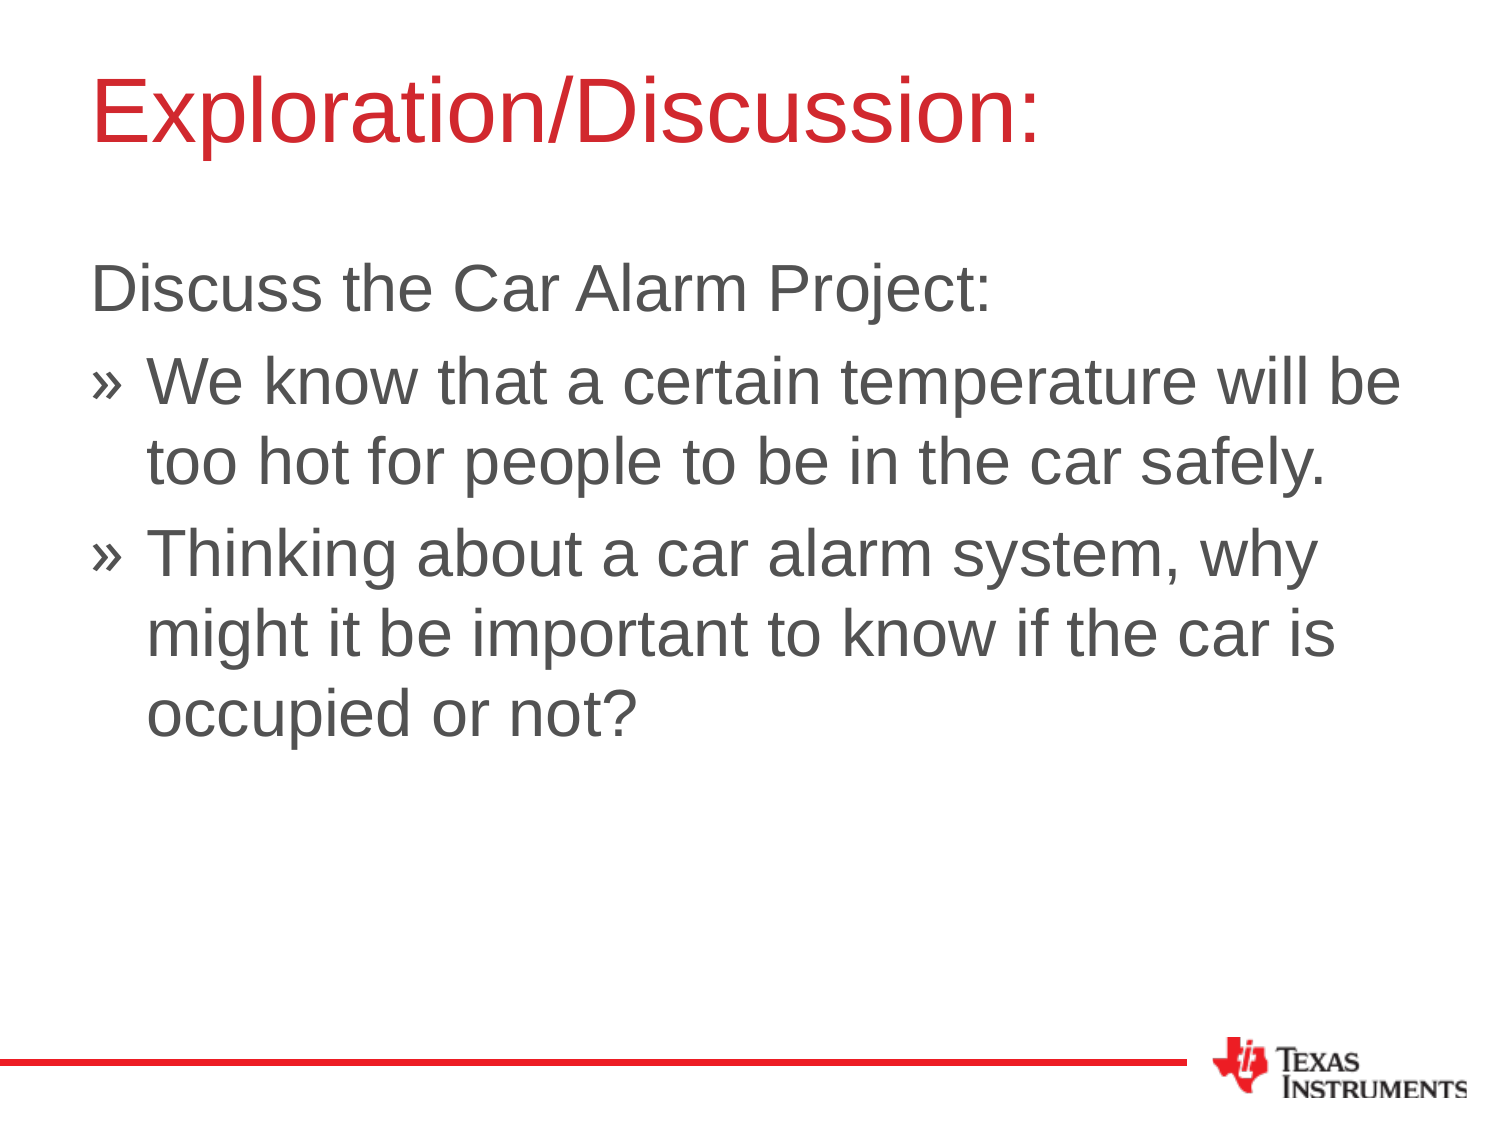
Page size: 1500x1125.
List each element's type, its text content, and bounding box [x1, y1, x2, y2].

list Discuss the Car Alarm Project: We know that a certain temperature will be too hot for people to be in the car safely. Thinking about a car alarm system, why might it be important to know if the car is occupied or not? [75, 237, 1425, 975]
title Exploration/Discussion: [75, 12, 1425, 200]
